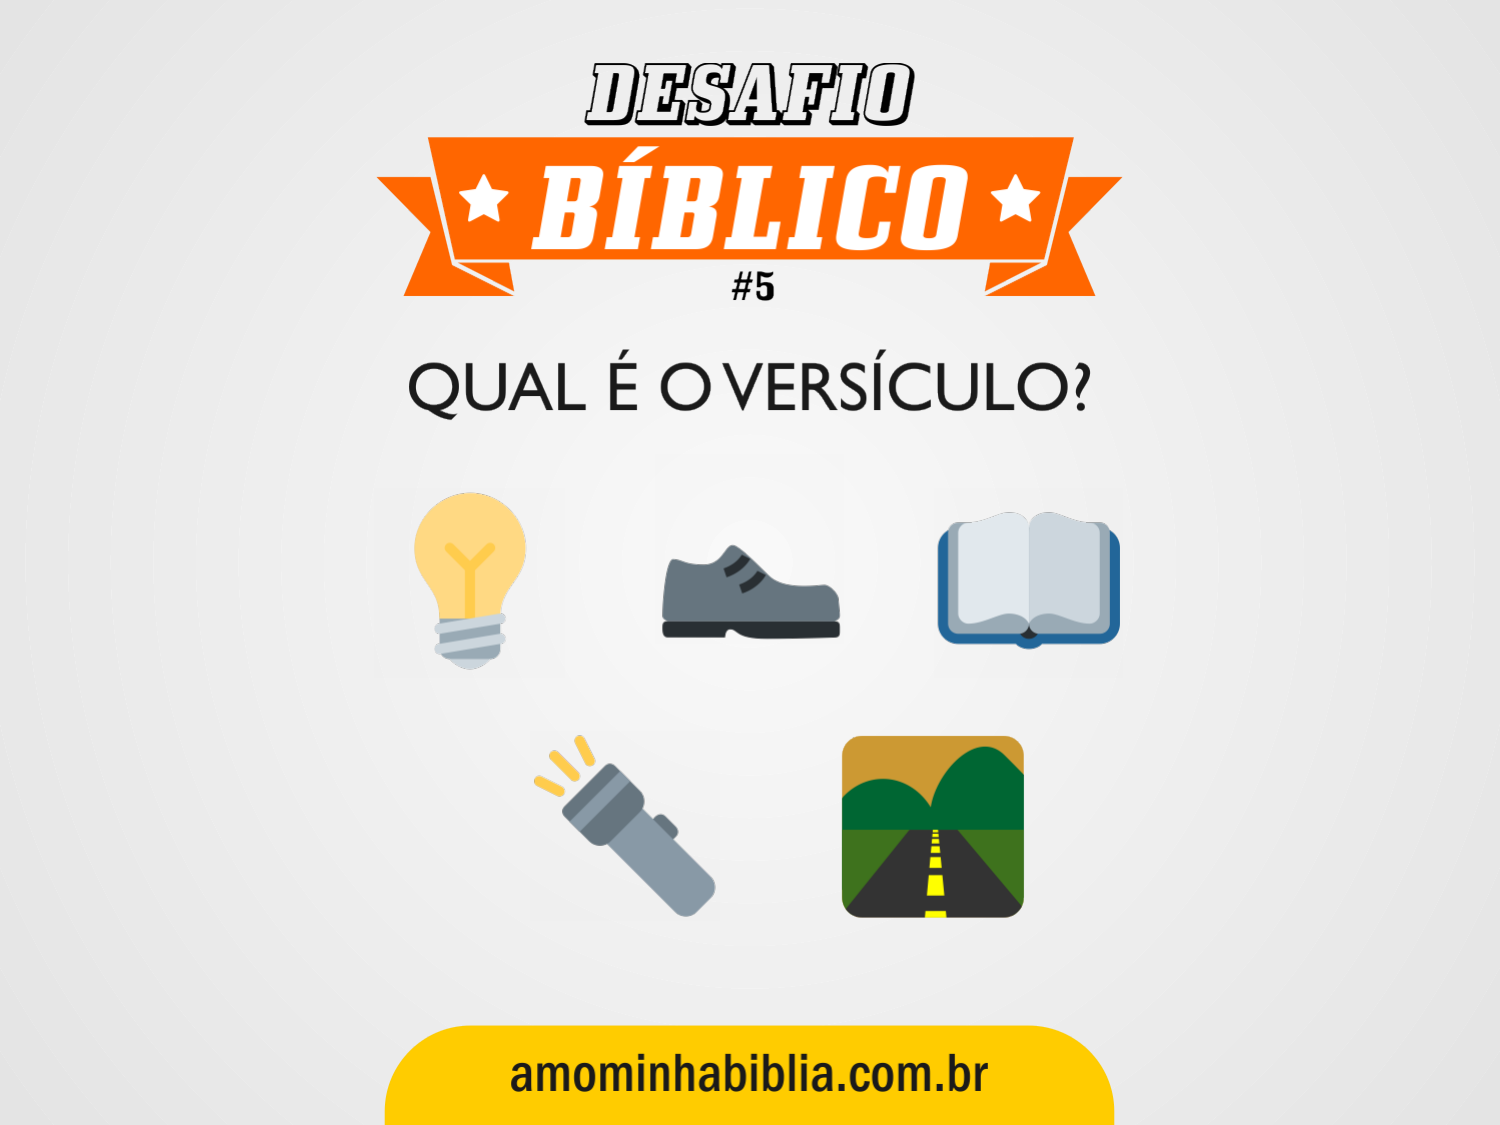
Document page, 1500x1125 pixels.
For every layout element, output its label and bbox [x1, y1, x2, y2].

picture [374, 63, 1125, 1125]
